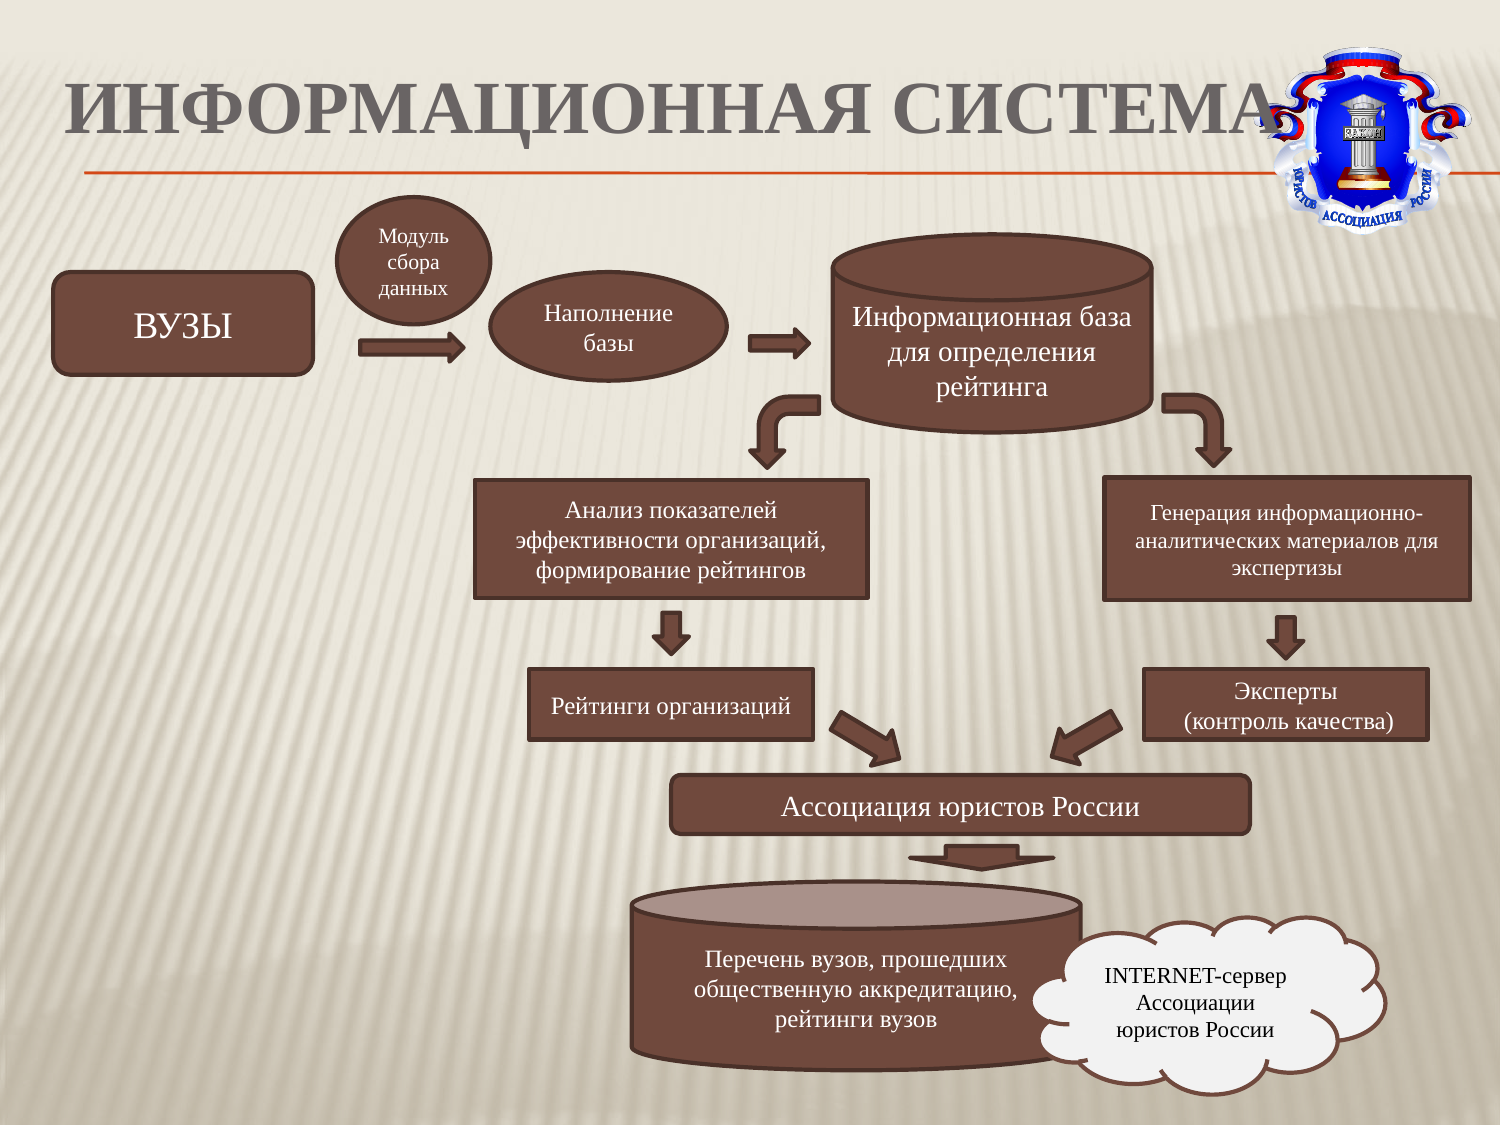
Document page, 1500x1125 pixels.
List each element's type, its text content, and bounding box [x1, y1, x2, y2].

text_box Эксперты (контроль качества) [1142, 667, 1430, 742]
text_box Рейтинги организаций [527, 667, 815, 742]
title ИНФОРМАЦИОННАЯ СИСТЕМА [49, 46, 1253, 161]
text_box [907, 843, 1056, 872]
text_box [747, 327, 812, 360]
text_box Модуль сбора данных [334, 194, 493, 327]
text_box [748, 394, 822, 470]
text_box [651, 610, 691, 657]
text_box Информационная база для определения рейтинга [830, 232, 1154, 435]
text_box [1049, 708, 1124, 767]
text_box Генерация информационно-аналитических материалов для экспертизы [1102, 475, 1472, 602]
text_box Перечень вузов, прошедших общественную аккредитацию, рейтинги вузов [629, 879, 1083, 1073]
text_box Анализ показателей эффективности организаций, формирование рейтингов [473, 478, 870, 600]
text_box [828, 709, 902, 768]
text_box INTERNET-сервер Ассоциации юристов России [1028, 915, 1388, 1097]
text_box Ассоциация юристов России [668, 772, 1253, 837]
text_box [1266, 615, 1306, 661]
text_box [1161, 392, 1233, 469]
picture [1253, 46, 1472, 235]
text_box [358, 331, 466, 364]
text_box ВУЗЫ [50, 269, 316, 377]
text_box Наполнение базы [488, 269, 729, 383]
